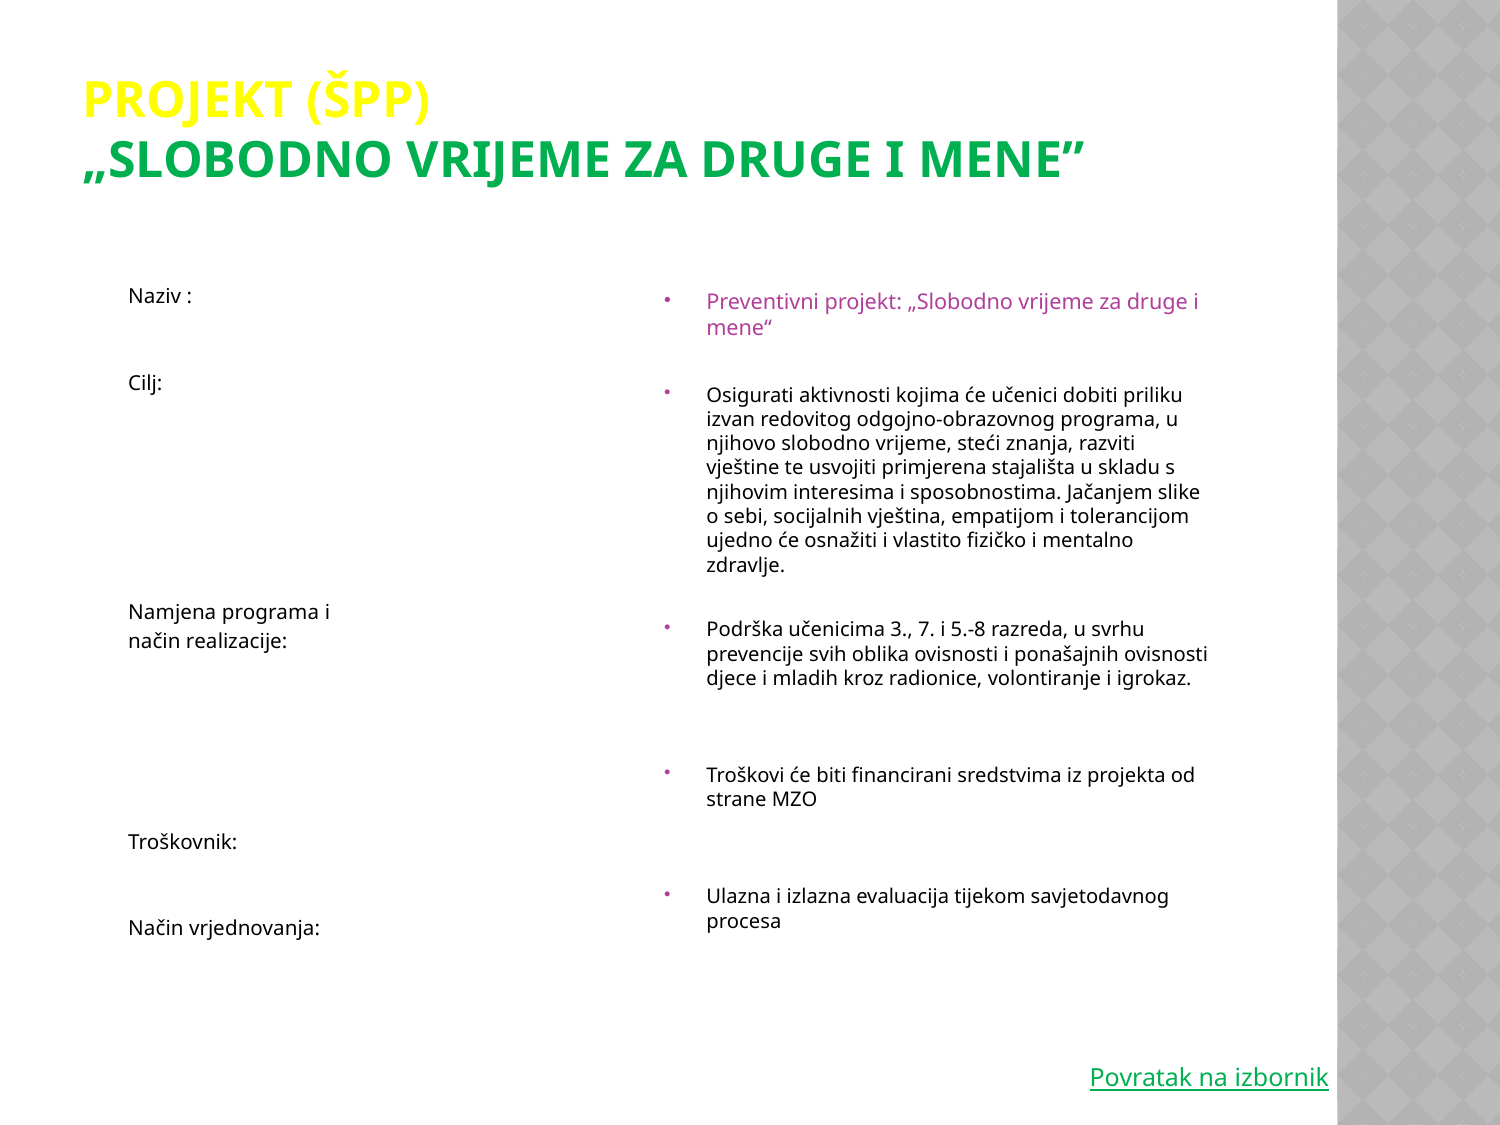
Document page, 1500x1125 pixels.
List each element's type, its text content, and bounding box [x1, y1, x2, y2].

text_box Povratak na izbornik [1074, 1054, 1388, 1104]
list Naziv : Cilj: Namjena programa i način realizacije: Troškovnik: Način vrjednovanja: [99, 280, 578, 956]
title Projekt (ŠPP) „Slobodno vrijeme za druge i mene” [75, 52, 1263, 238]
list Preventivni projekt: „Slobodno vrijeme za druge i mene“ Osigurati aktivnosti kojima će učenici dobiti priliku izvan redovitog odgojno-obrazovnog programa, u njihovo slobodno vrijeme, steći znanja, razviti vještine te usvojiti primjerena stajališta u skladu s njihovim interesima i sposobnostima. Jačanjem slike o sebi, socijalnih vještina, empatijom i tolerancijom ujedno će osnažiti i vlastito fizičko i mentalno zdravlje. Podrška učenicima 3., 7. i 5.-8 razreda, u svrhu prevencije svih oblika ovisnosti i ponašajnih ovisnosti djece i mladih kroz radionice, volontiranje i igrokaz. Troškovi će biti financirani sredstvima iz projekta od strane MZO Ulazna i izlazna evaluacija tijekom savjetodavnog procesa [650, 280, 1228, 956]
